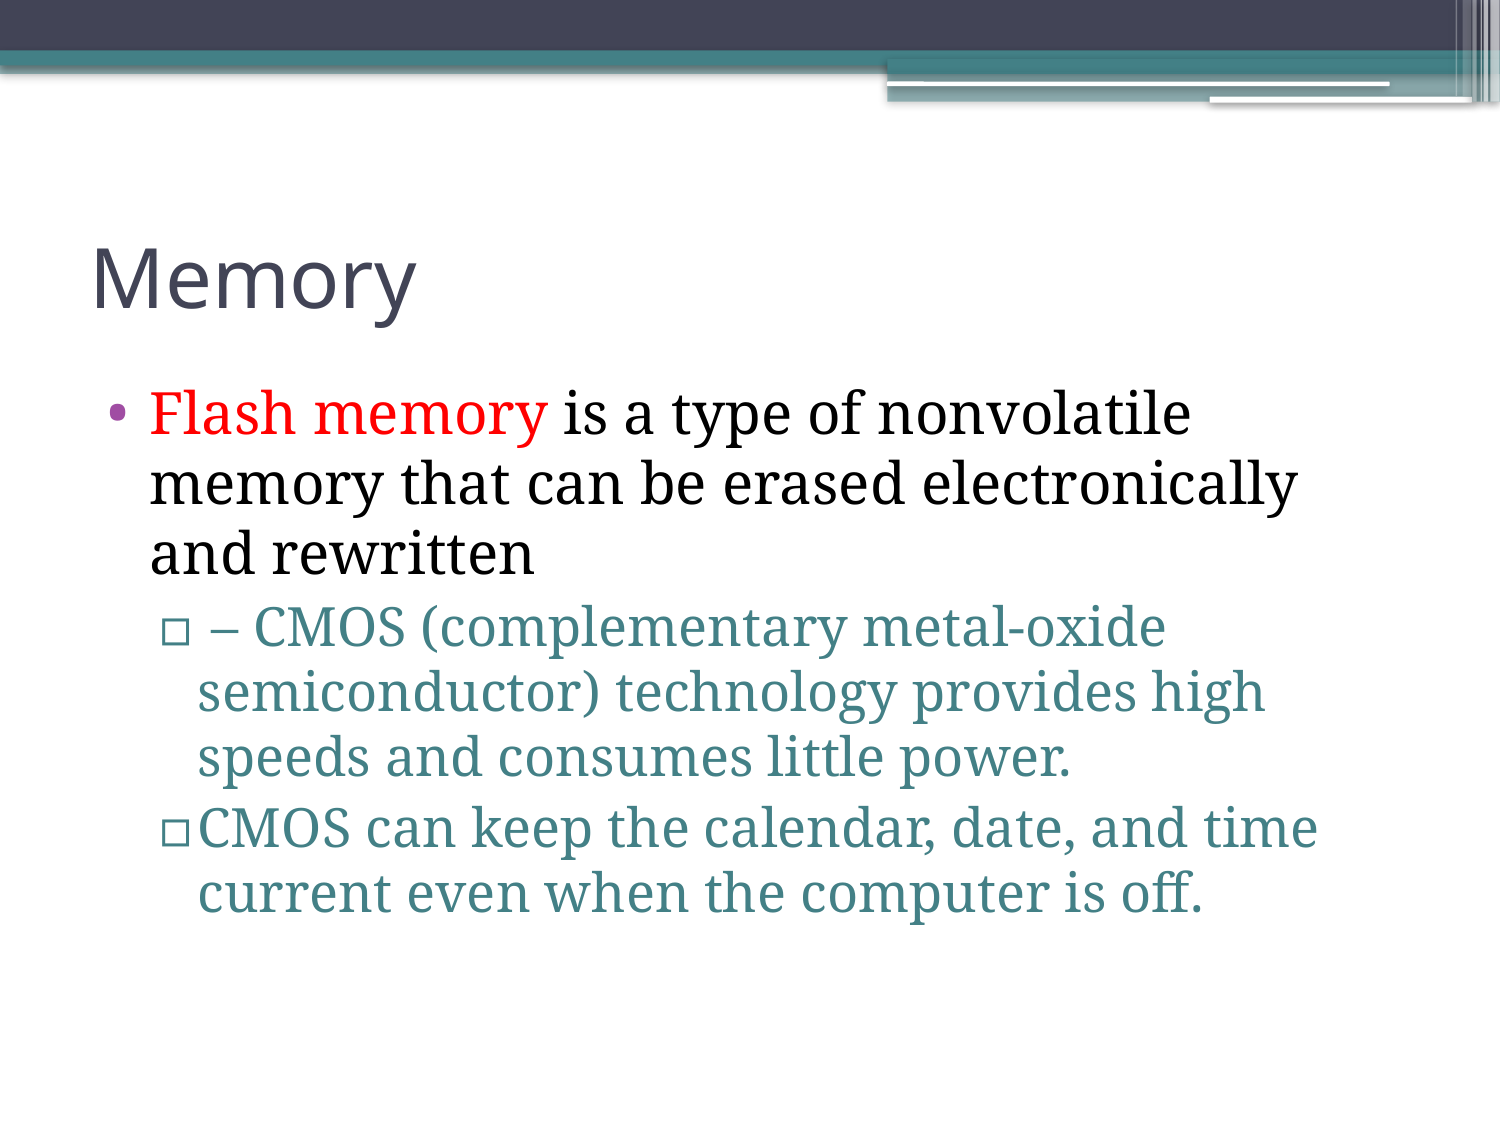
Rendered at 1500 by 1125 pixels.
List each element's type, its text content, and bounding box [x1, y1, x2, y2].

title Memory [75, 187, 1425, 363]
list Flash memory is a type of nonvolatile memory that can be erased electronically and rewritten – CMOS (complementary metal-oxide semiconductor) technology provides high speeds and consumes little power. CMOS can keep the calendar, date, and time current even when the computer is off. [75, 368, 1425, 1079]
